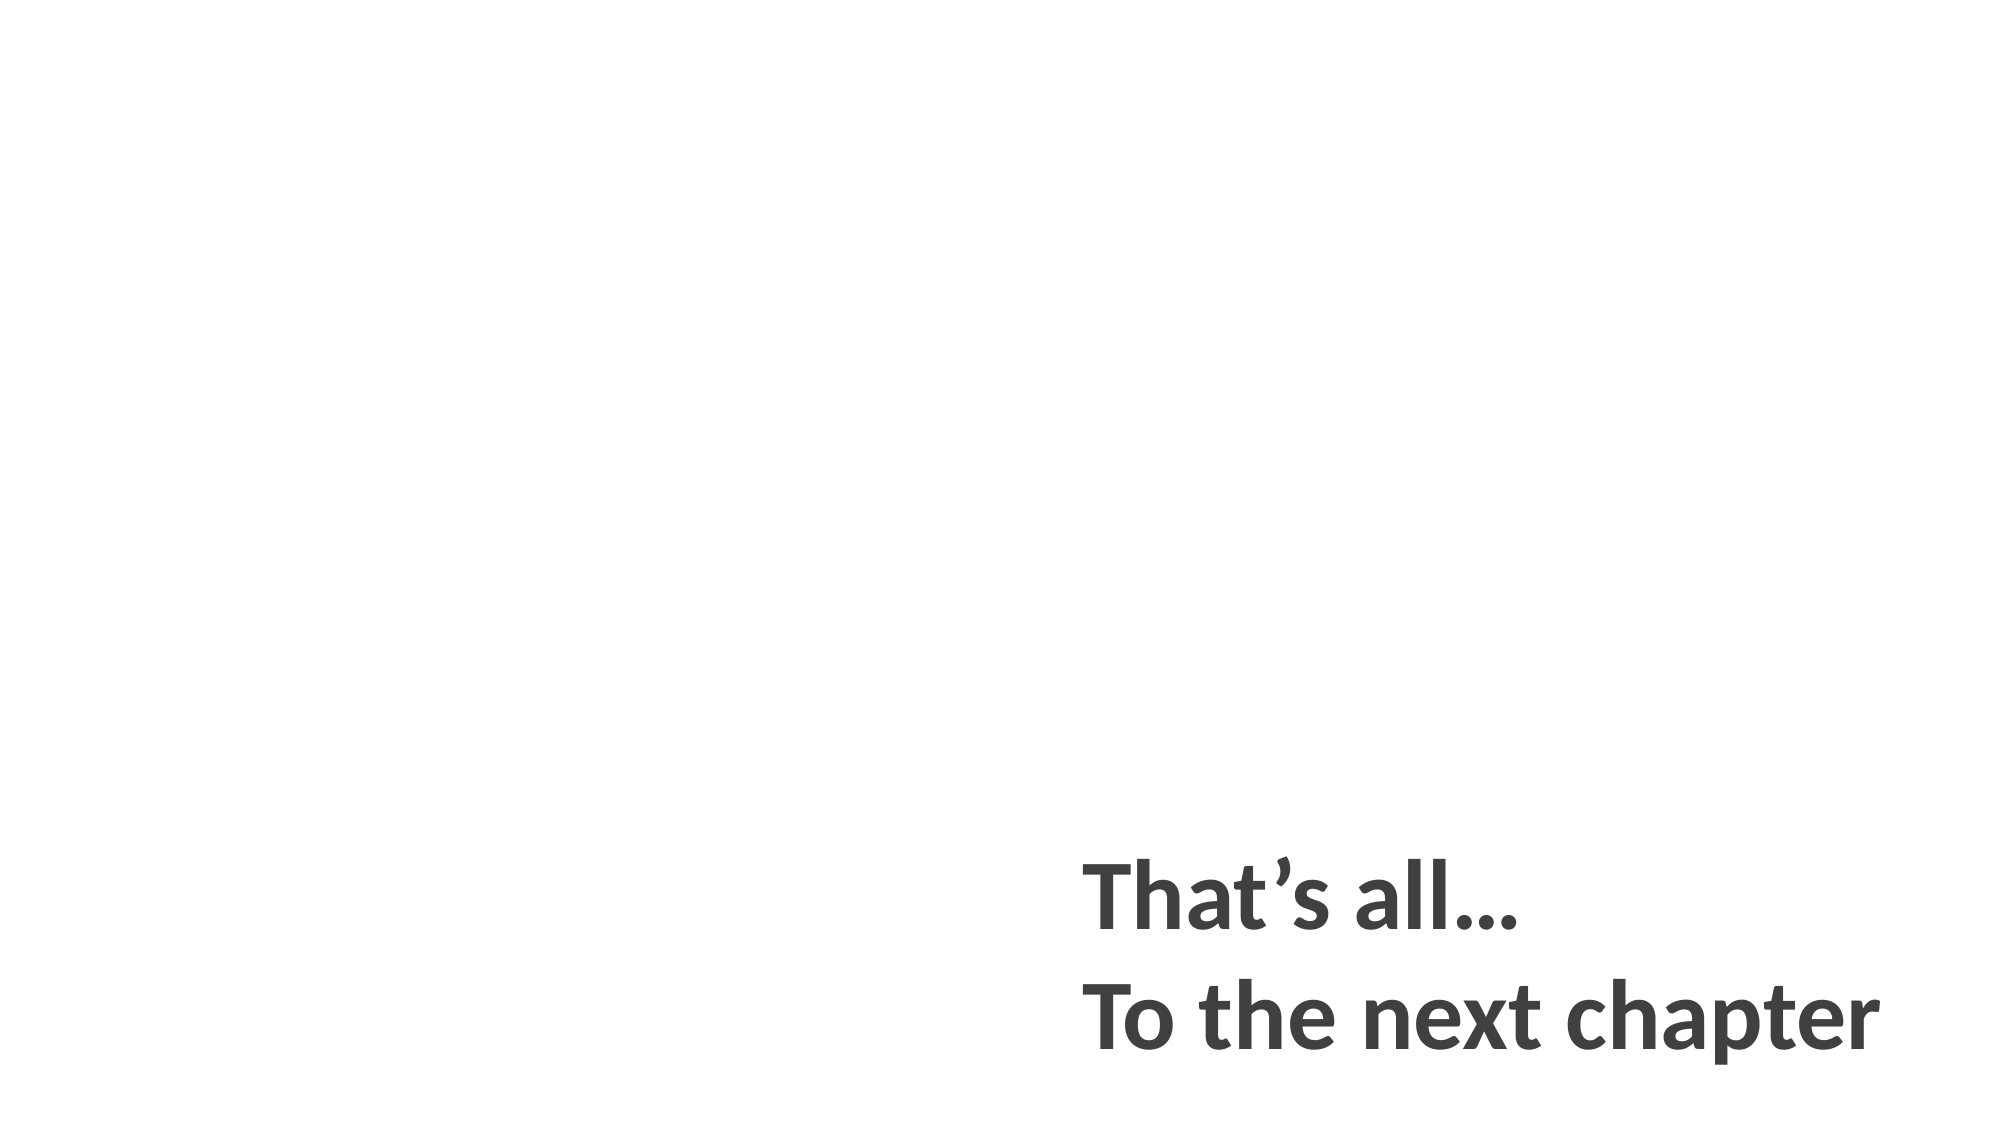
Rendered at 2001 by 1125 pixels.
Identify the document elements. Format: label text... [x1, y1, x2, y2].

text_box That’s all… To the next chapter [1067, 822, 1944, 1077]
